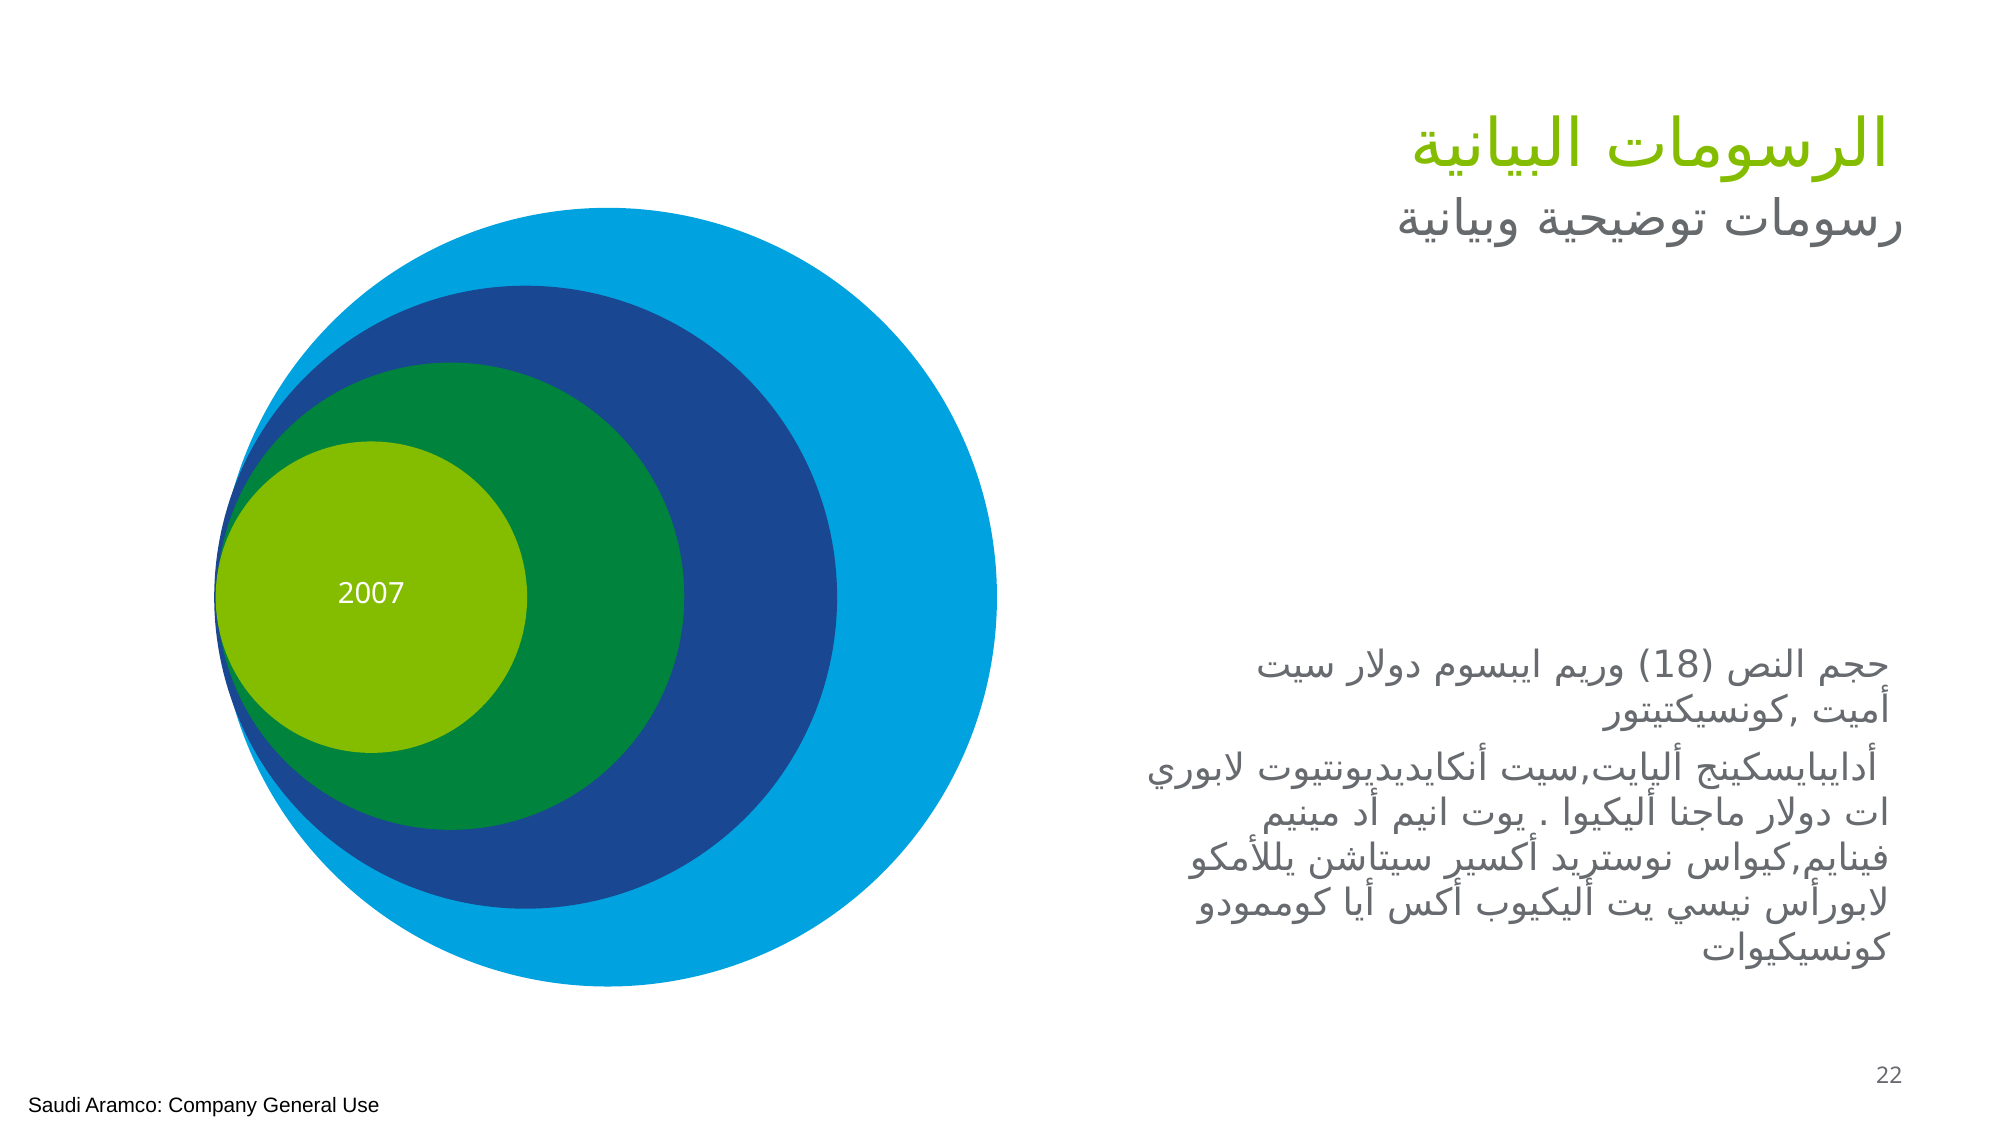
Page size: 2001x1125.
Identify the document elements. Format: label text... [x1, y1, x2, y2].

text_box رسومات توضيحية وبيانية [1162, 178, 1906, 264]
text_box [0, 207, 1011, 987]
text_box الرسومات البيانية [1162, 92, 1906, 178]
text_box حجم النص (18) وريم ايبسوم دولار سيت أميت ,كونسيكتيتور أدايبايسكينج أليايت,سيت أنكايديديونتيوت لابوري ات دولار ماجنا أليكيوا . يوت انيم أد مينيم فينايم,كيواس نوستريد أكسير سيتاشن يللأمكو لابورأس نيسي يت أليكيوب أكس أيا كوممودو كونسيكيوات [1122, 575, 1906, 944]
